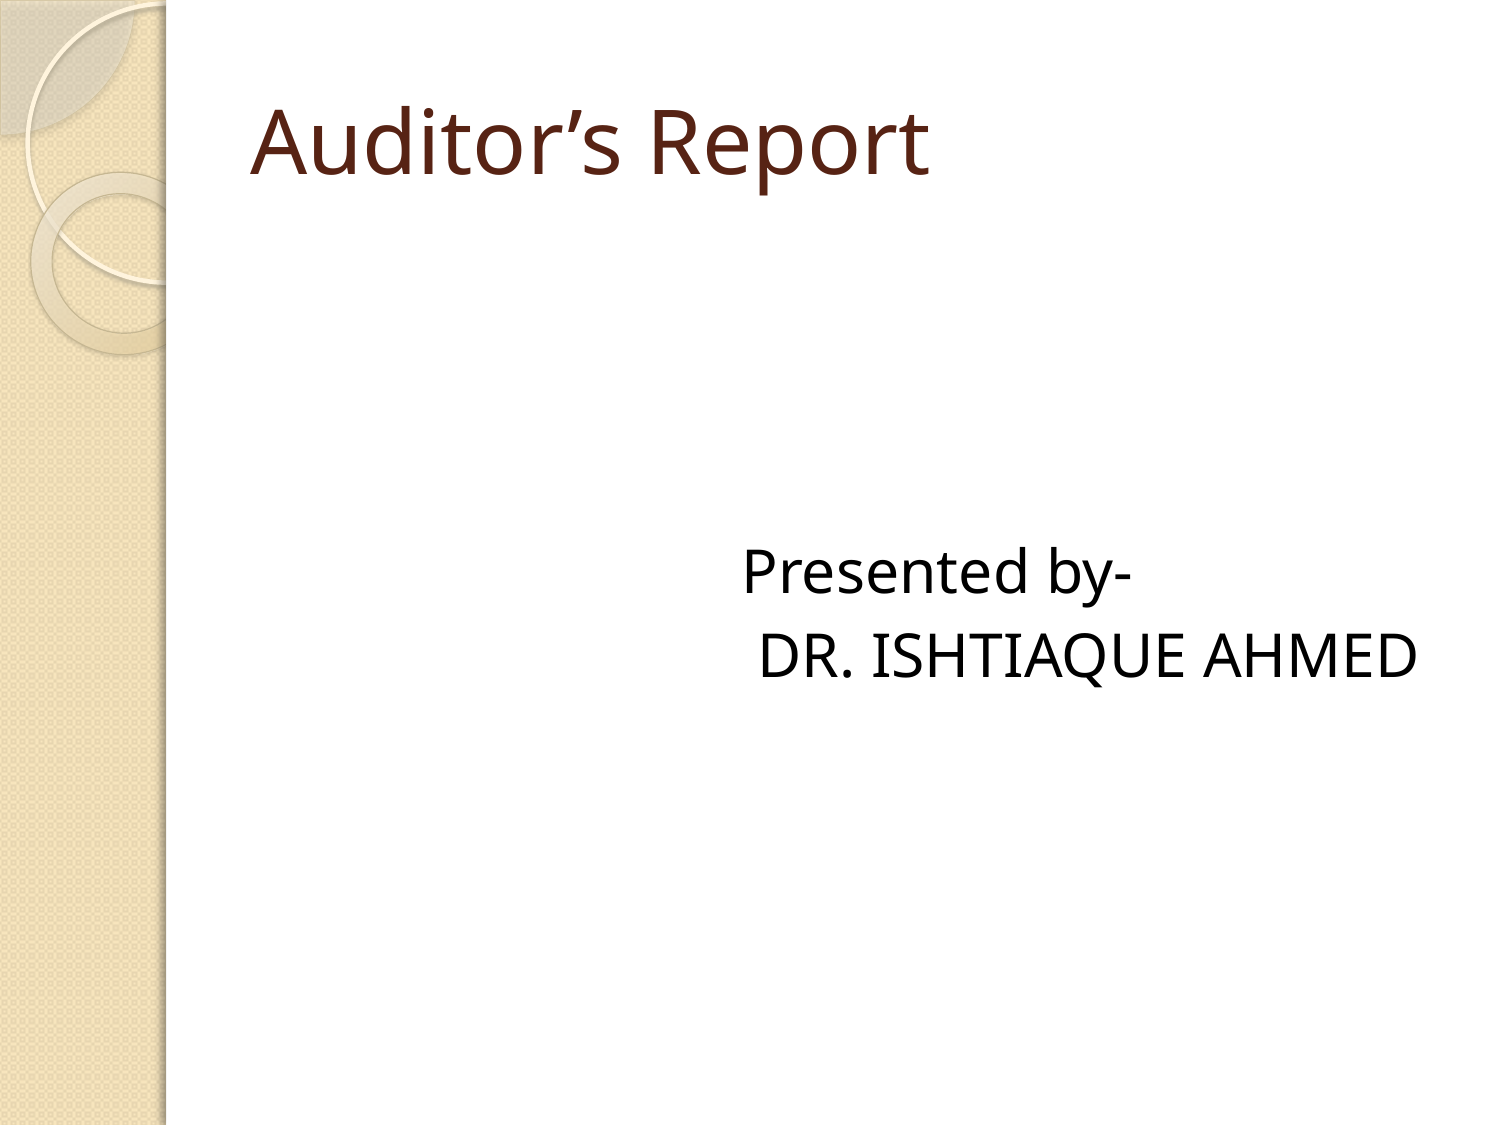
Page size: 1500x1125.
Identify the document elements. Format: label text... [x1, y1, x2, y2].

list Presented by- DR. ISHTIAQUE AHMED [412, 525, 1466, 700]
title Auditor’s Report [235, 45, 1466, 233]
